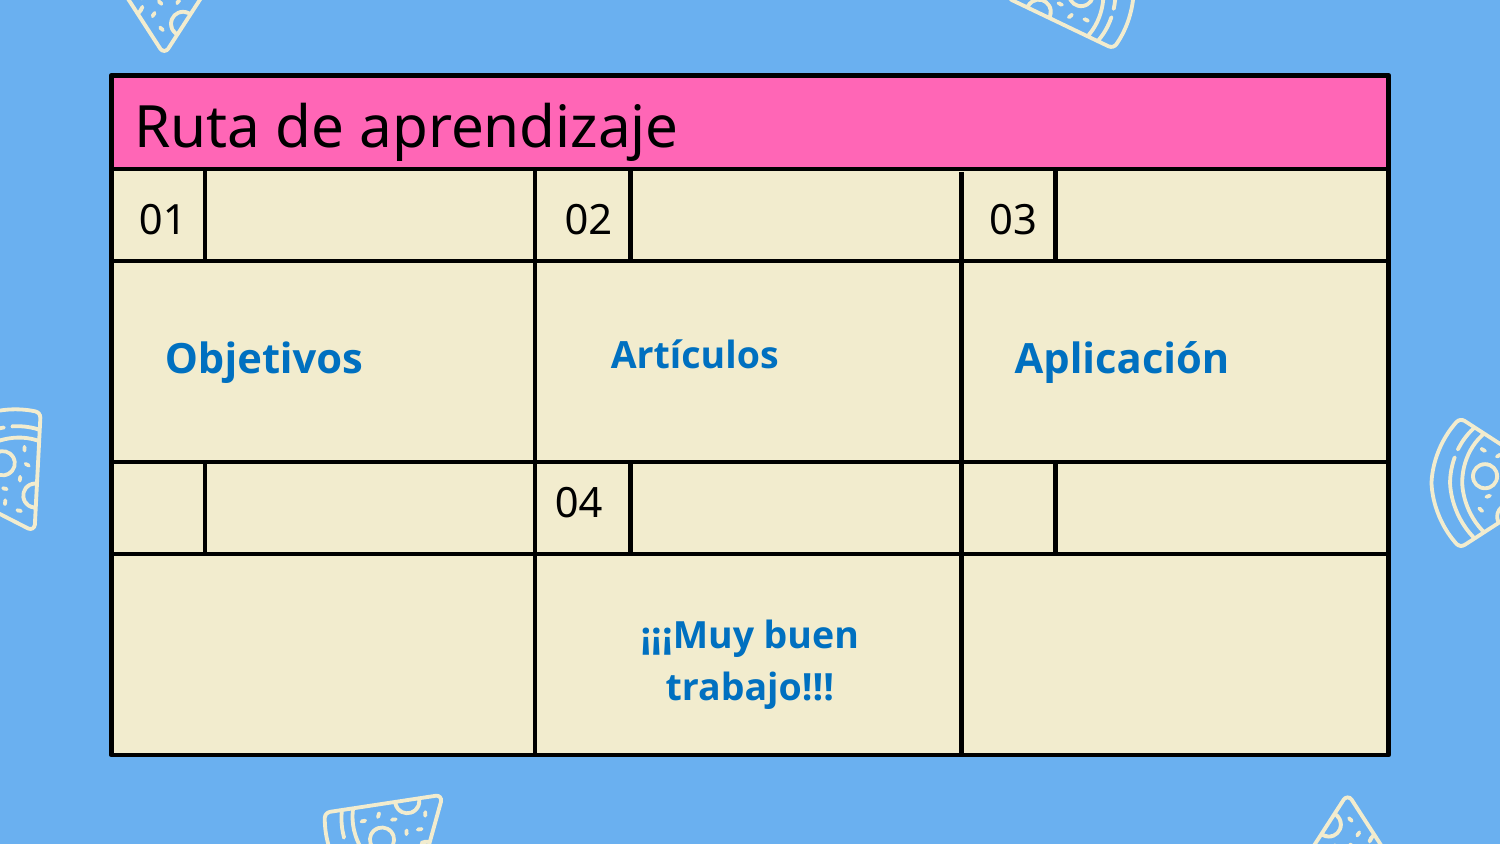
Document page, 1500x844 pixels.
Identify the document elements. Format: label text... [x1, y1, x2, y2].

title 03 [989, 193, 1056, 263]
title Ruta de aprendizaje [134, 88, 1383, 170]
title 01 [138, 193, 206, 263]
title 02 [564, 193, 631, 263]
title 04 [554, 476, 621, 546]
subtitle Artículos [587, 324, 909, 417]
subtitle Aplicación [1014, 324, 1336, 417]
subtitle Objetivos [164, 324, 486, 417]
subtitle ¡¡¡Muy buen trabajo!!! [589, 604, 911, 697]
